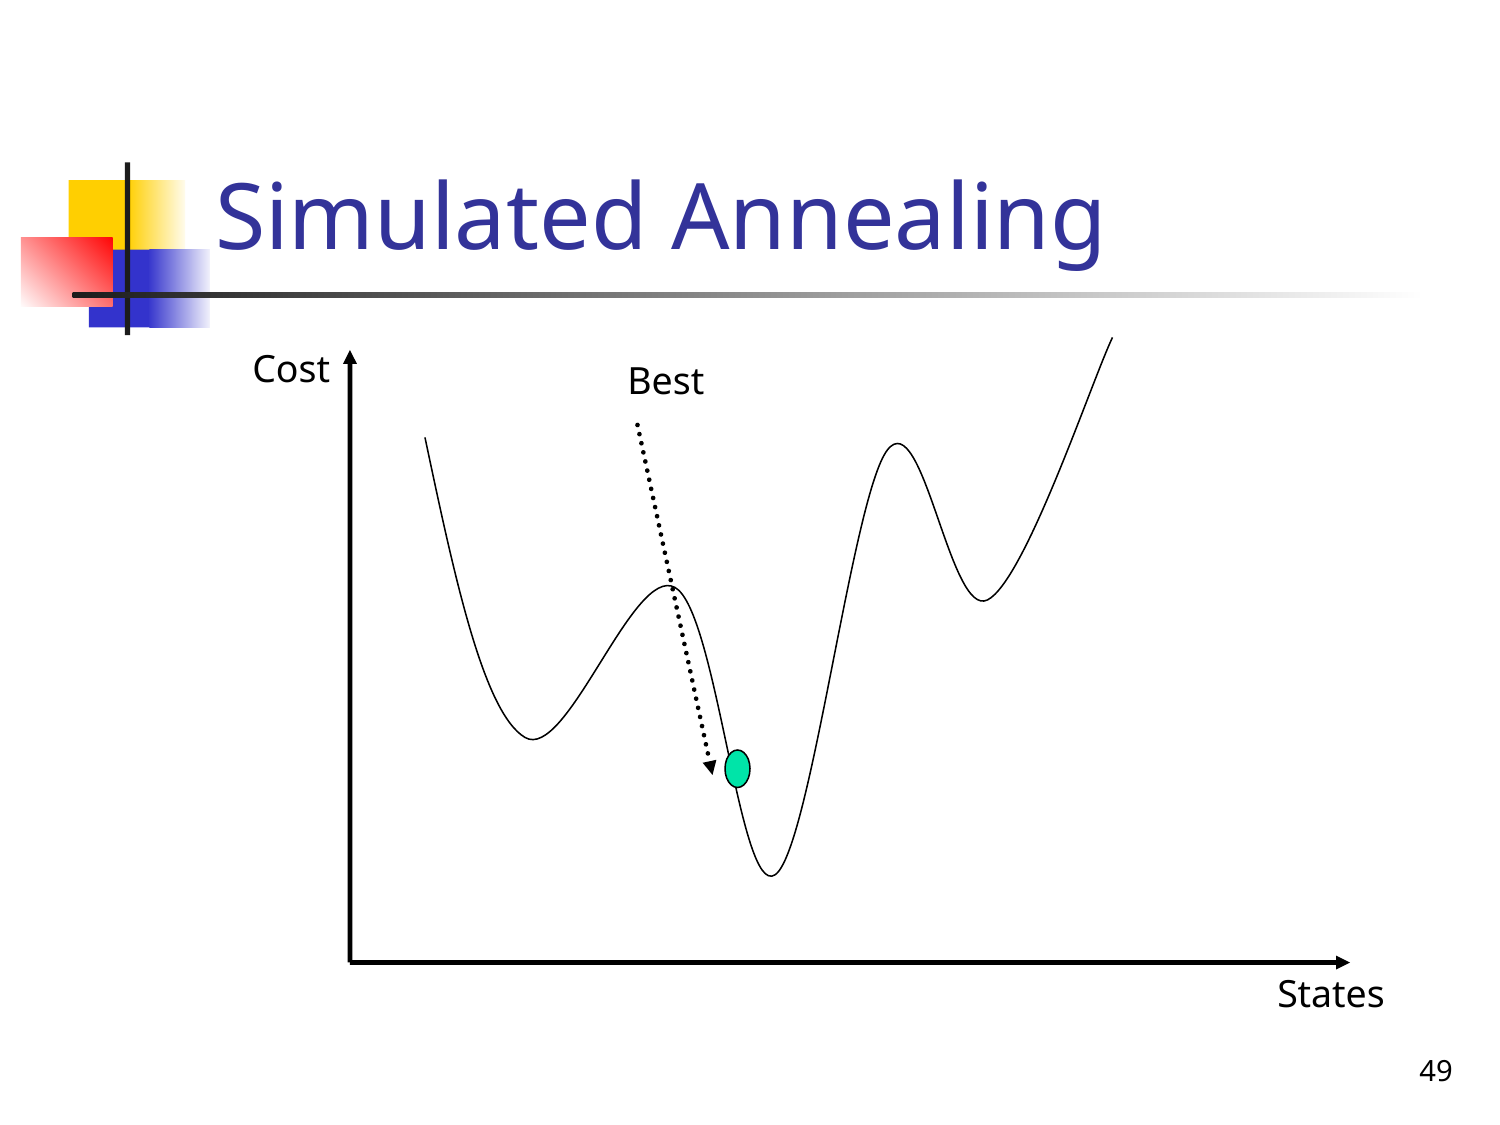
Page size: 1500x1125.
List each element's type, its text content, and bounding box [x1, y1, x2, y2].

text_box [703, 761, 716, 775]
text_box Cost [237, 337, 400, 398]
title Simulated Annealing [199, 140, 1479, 276]
text_box [725, 750, 751, 788]
slide_number 49 [1154, 1023, 1468, 1100]
text_box Best [612, 349, 738, 410]
text_box [1337, 956, 1349, 962]
text_box [424, 337, 1113, 877]
text_box States [1262, 962, 1438, 1023]
